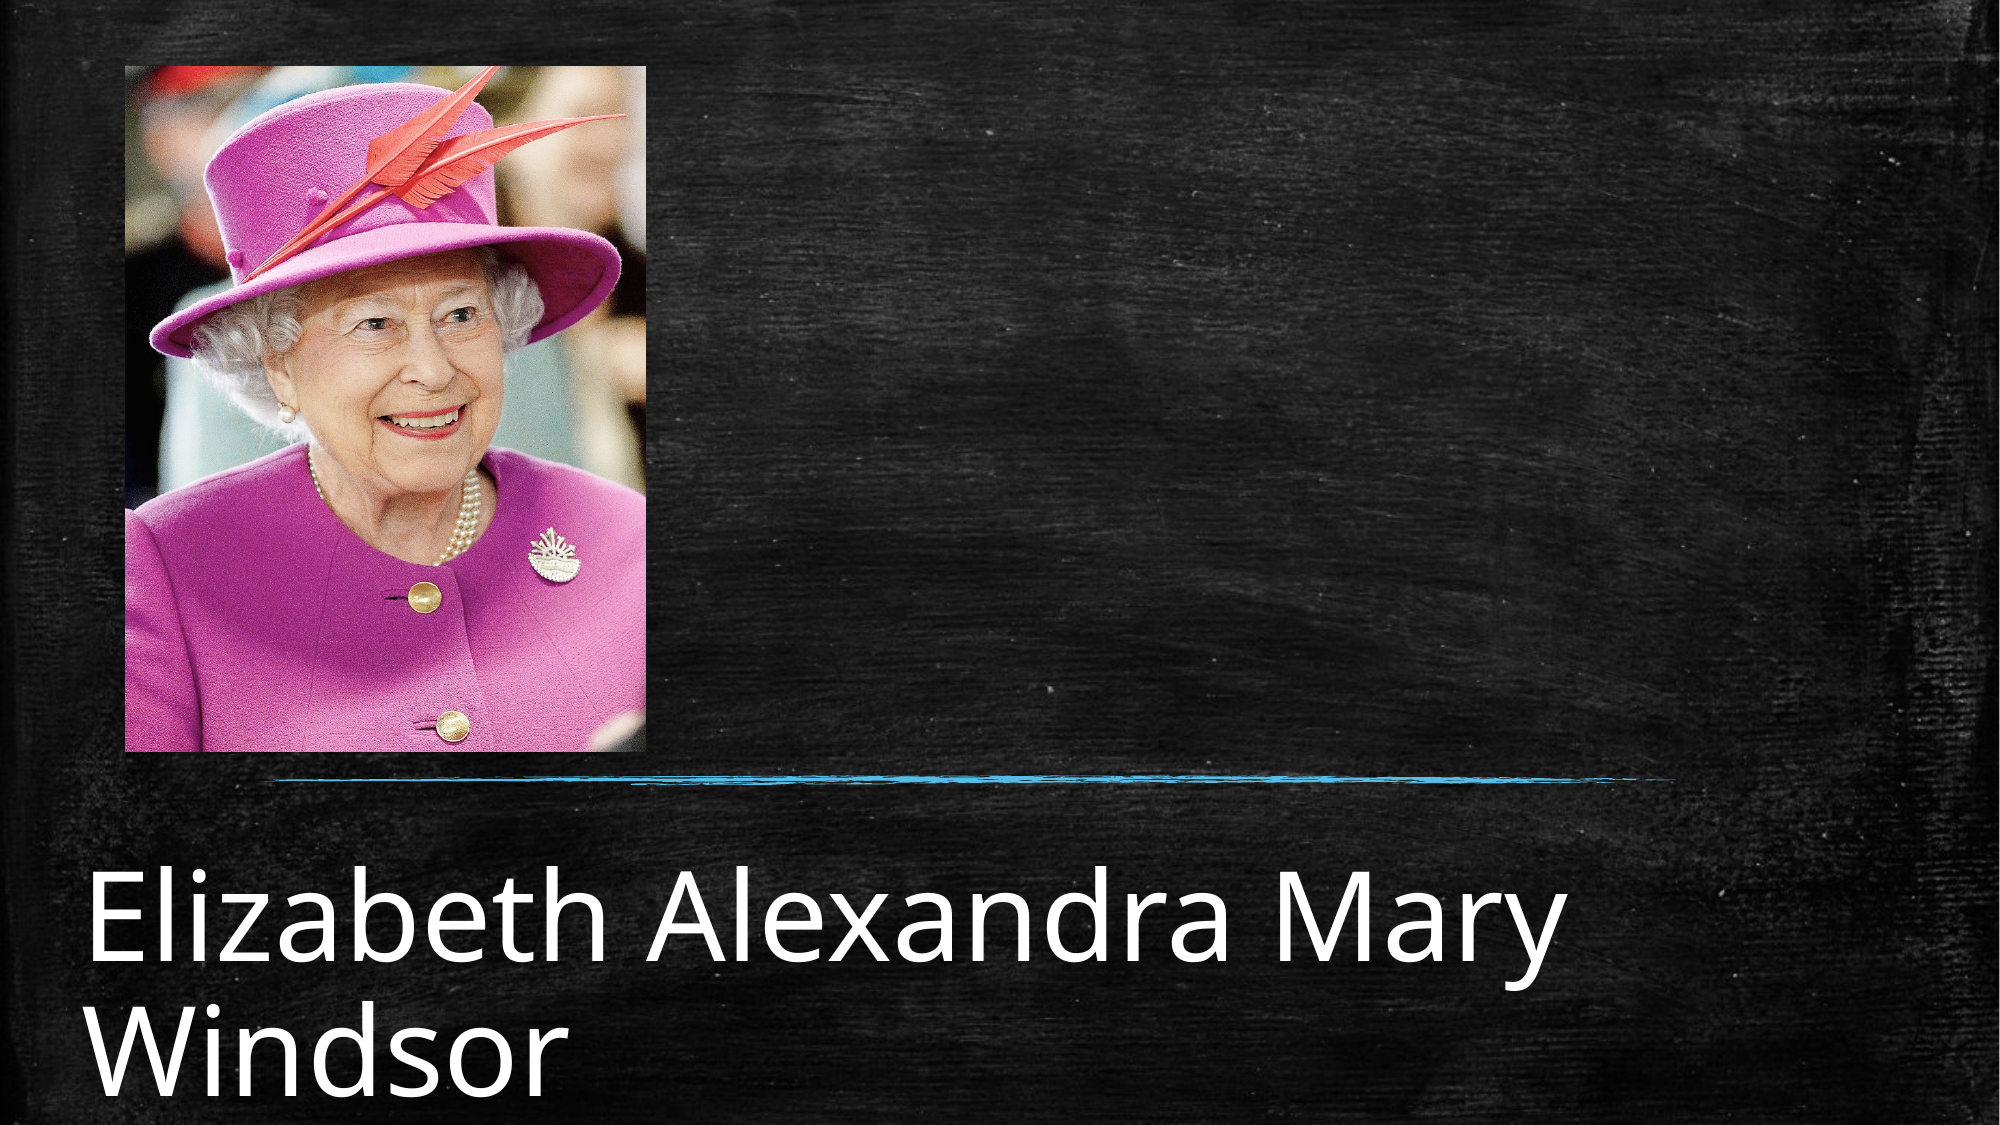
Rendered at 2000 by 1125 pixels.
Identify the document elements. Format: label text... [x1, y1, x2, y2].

picture [125, 66, 646, 752]
subtitle Elizabeth Alexandra Mary Windsor [66, 846, 1957, 1021]
